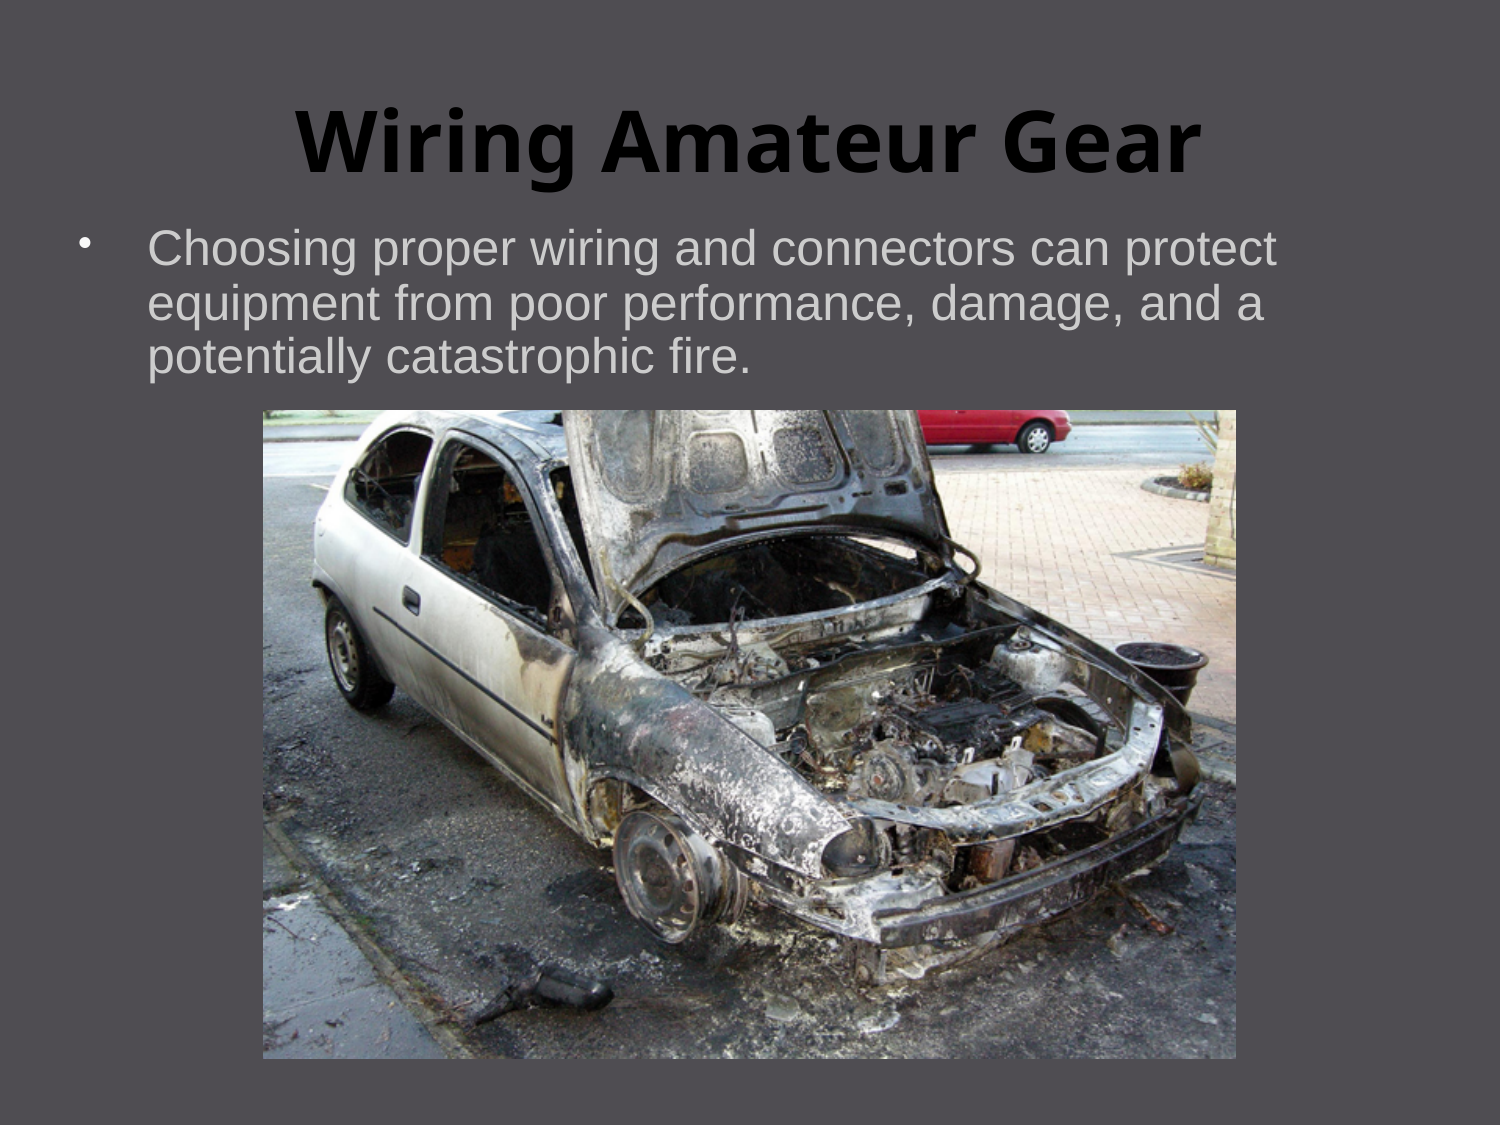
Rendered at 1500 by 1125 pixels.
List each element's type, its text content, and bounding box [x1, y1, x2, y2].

text_box Choosing proper wiring and connectors can protect equipment from poor performance, damage, and a potentially catastrophic fire. [57, 224, 1448, 510]
picture [263, 409, 1236, 1059]
title Wiring Amateur Gear [75, 45, 1425, 233]
